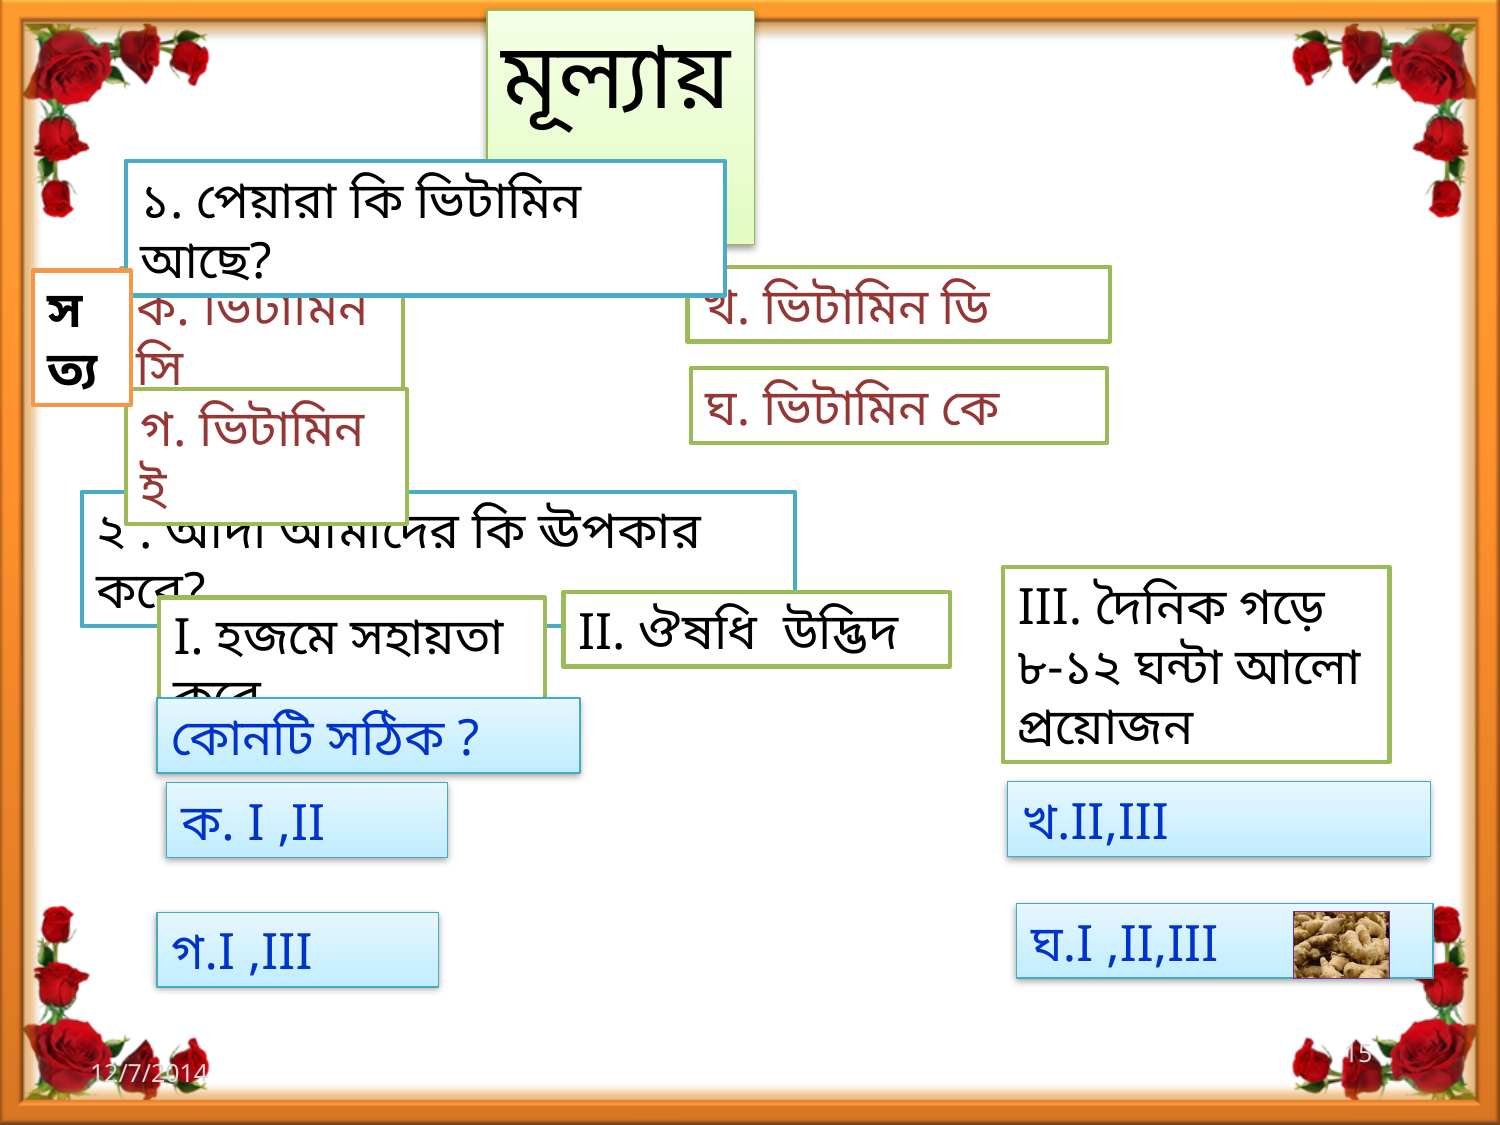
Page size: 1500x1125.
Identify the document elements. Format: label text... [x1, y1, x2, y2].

text_box গ.I ,III [156, 912, 439, 988]
text_box ক. I ,II [166, 782, 448, 858]
text_box III. দৈনিক গড়ে ৮-১২ ঘন্টা আলো প্রয়োজন [1001, 565, 1392, 764]
text_box ১. পেয়ারা কি ভিটামিন আছে? [124, 159, 727, 298]
text_box সত্য [31, 268, 133, 407]
text_box I. হজমে সহায়তা করে [157, 595, 547, 696]
picture [0, 0, 1500, 1125]
text_box II. ঔষধি উদ্ভিদ [561, 590, 952, 669]
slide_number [75, 1042, 425, 1103]
text_box গ. ভিটামিন ই [124, 387, 409, 526]
slide_number 15 [1299, 1025, 1388, 1085]
text_box মূল্যায়ন [486, 9, 755, 245]
text_box খ. ভিটামিন ডি [685, 265, 1112, 344]
text_box ঘ.I ,II,III [1016, 903, 1434, 979]
text_box খ.II,III [1007, 781, 1431, 857]
text_box ঘ. ভিটামিন কে [689, 366, 1109, 445]
text_box কোনটি সঠিক ? [156, 697, 581, 774]
text_box ২ . আদা আমাদের কি ঊপকার করে? [80, 490, 797, 628]
text_box ক. ভিটামিন সি [133, 298, 405, 387]
